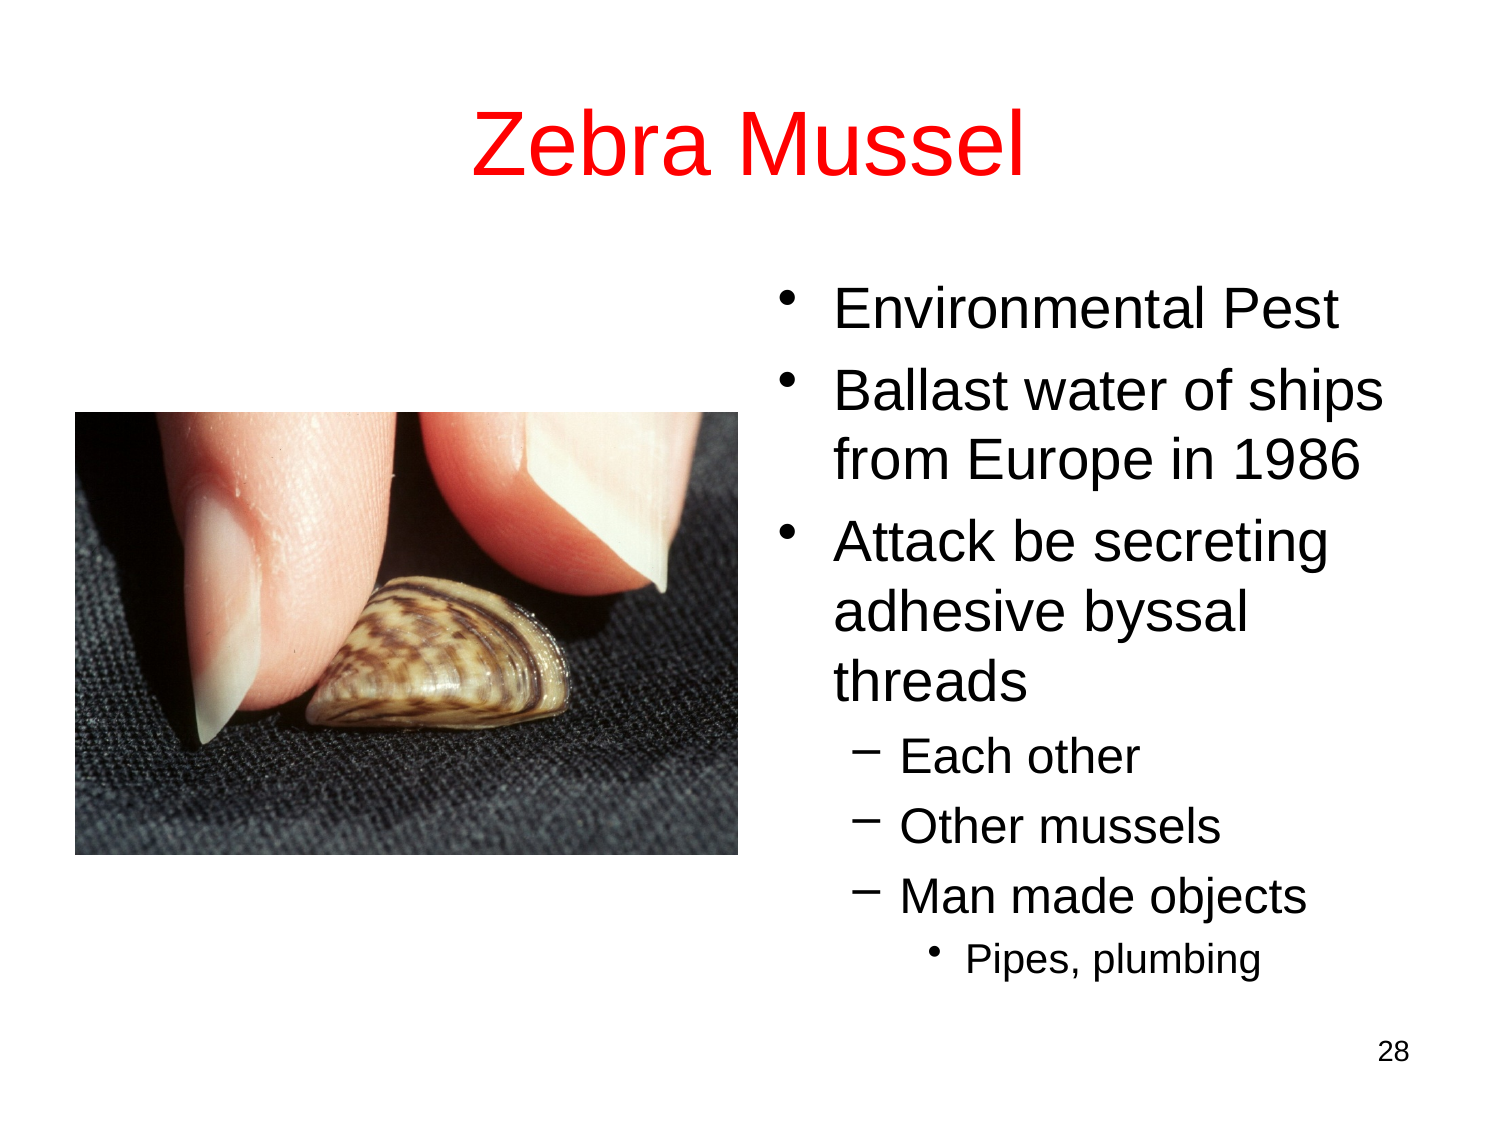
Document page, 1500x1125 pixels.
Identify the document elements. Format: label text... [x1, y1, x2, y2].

list Environmental Pest Ballast water of ships from Europe in 1986 Attack be secreting adhesive byssal threads Each other Other mussels Man made objects Pipes, plumbing [762, 262, 1426, 1006]
slide_number 28 [1074, 1024, 1426, 1103]
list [74, 412, 738, 855]
title Zebra Mussel [74, 44, 1426, 233]
